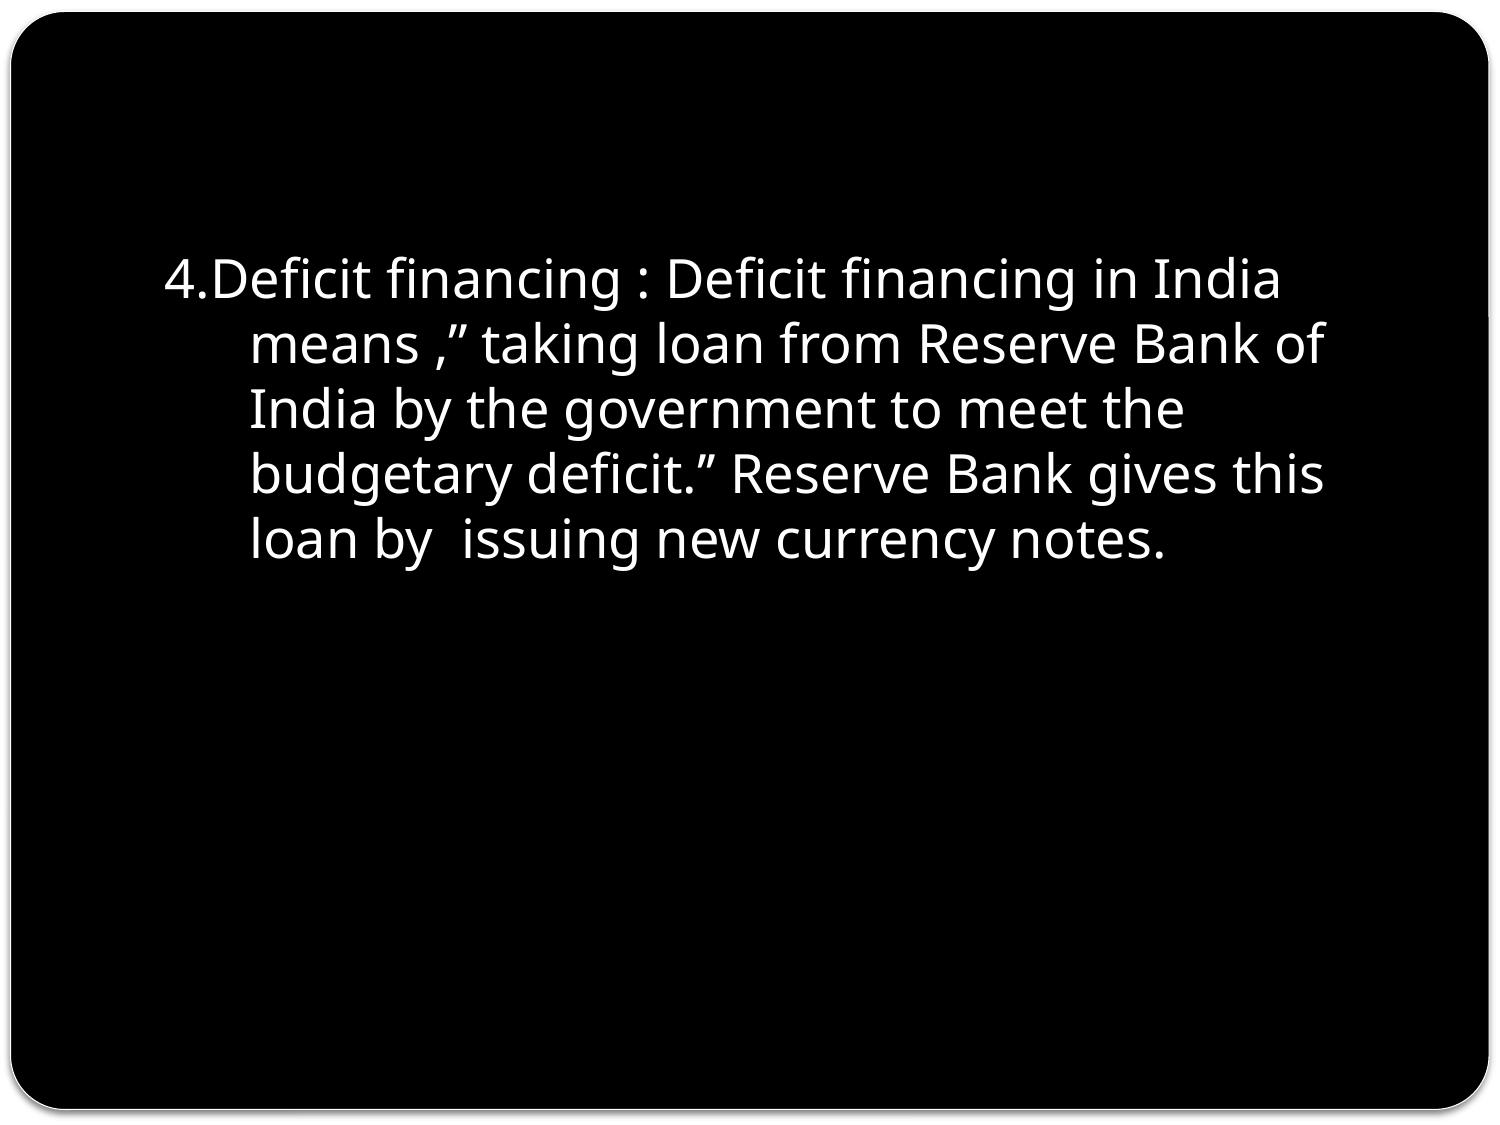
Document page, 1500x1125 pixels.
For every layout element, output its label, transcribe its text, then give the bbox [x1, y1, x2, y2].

list 4.Deficit financing : Deficit financing in India means ,’’ taking loan from Reserve Bank of India by the government to meet the budgetary deficit.’’ Reserve Bank gives this loan by issuing new currency notes. [150, 237, 1425, 988]
